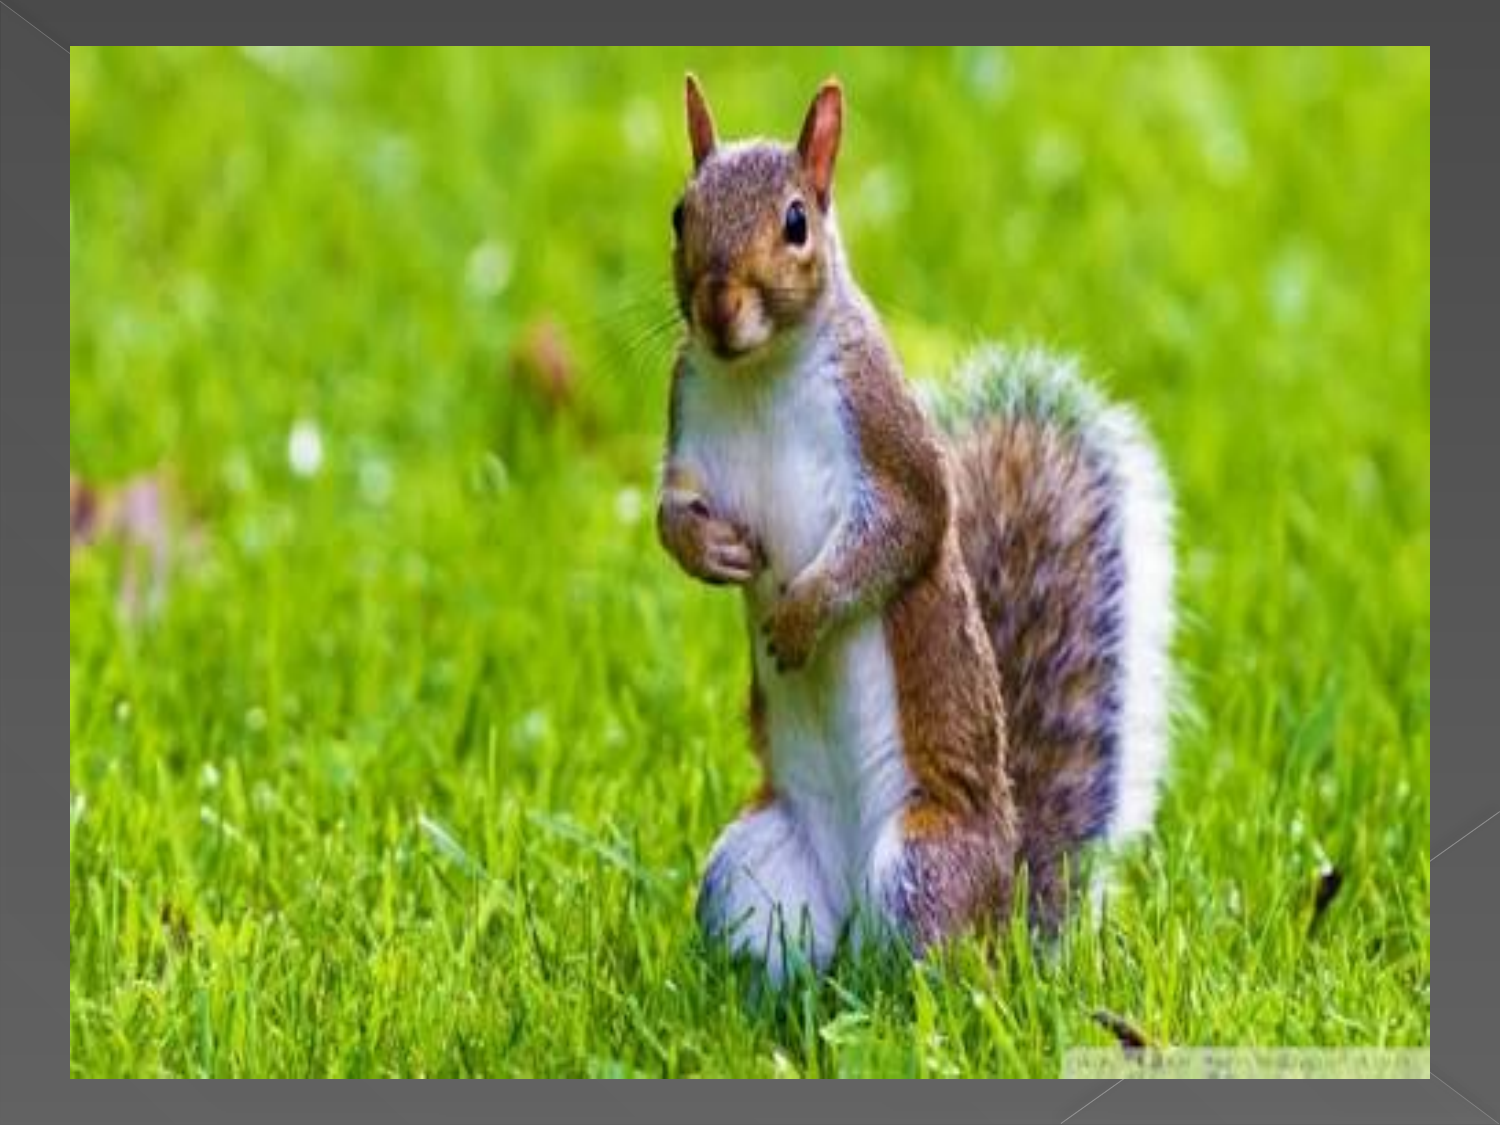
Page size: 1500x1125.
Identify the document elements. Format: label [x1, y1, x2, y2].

picture [70, 46, 1430, 1079]
